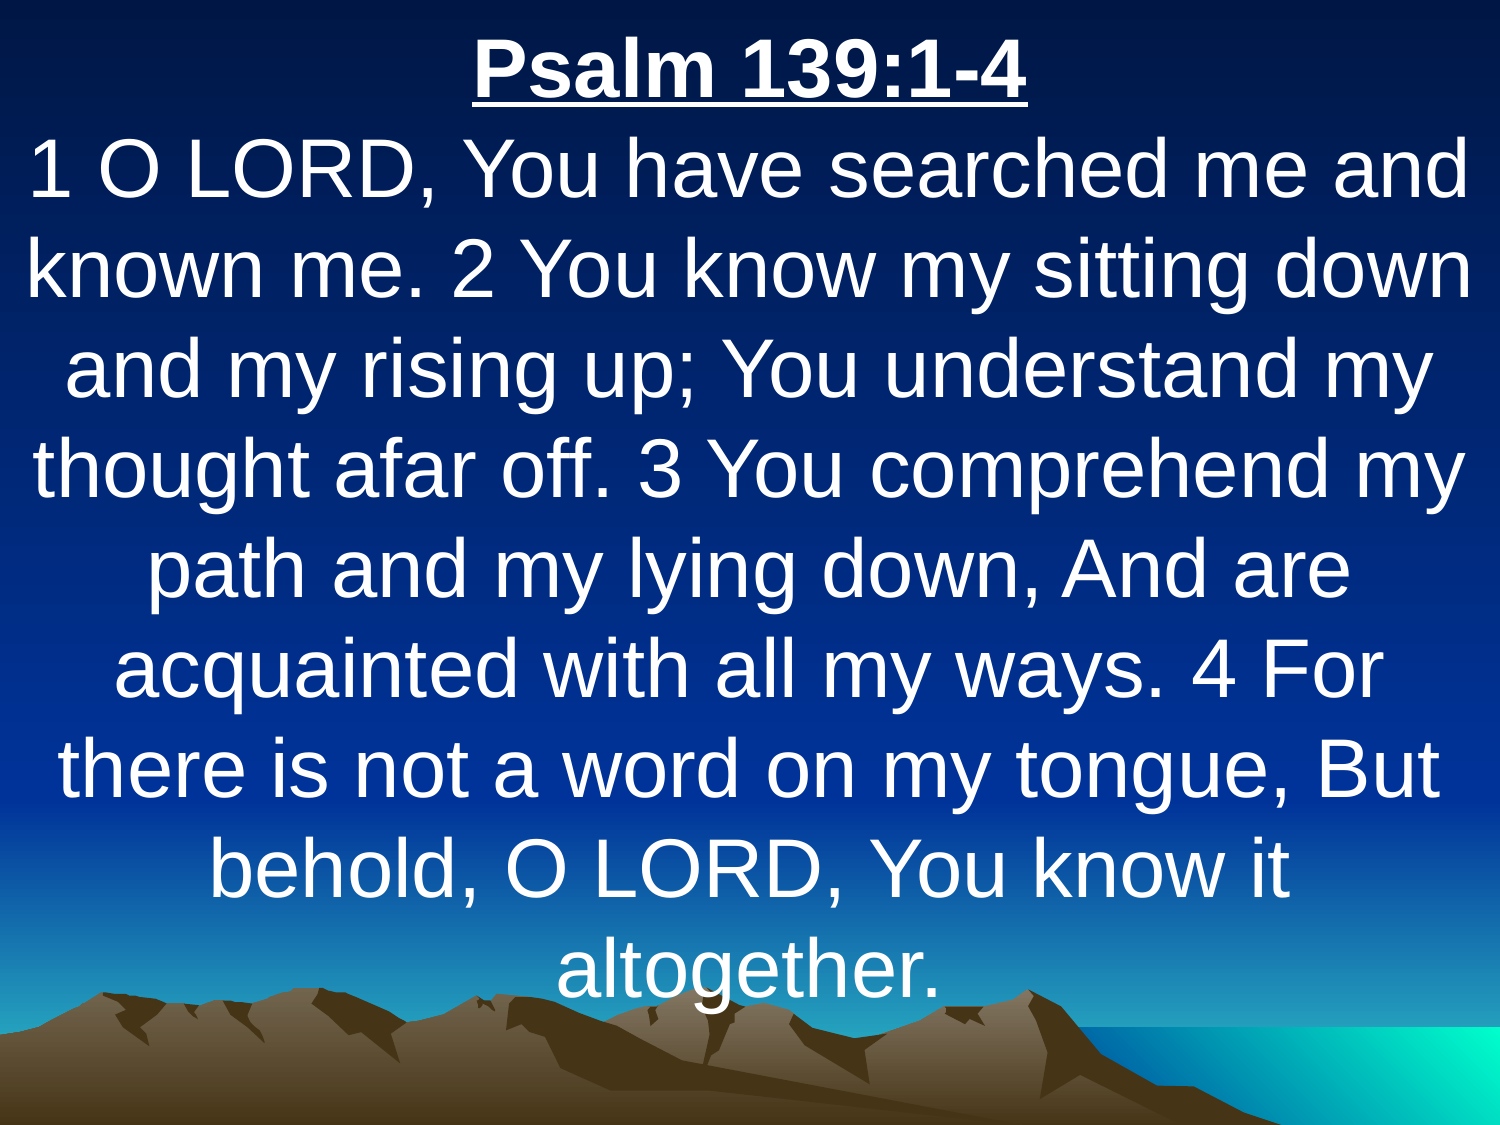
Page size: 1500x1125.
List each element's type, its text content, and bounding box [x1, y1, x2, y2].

text_box Psalm 139:1-4 1 O LORD, You have searched me and known me. 2 You know my sitting down and my rising up; You understand my thought afar off. 3 You comprehend my path and my lying down, And are acquainted with all my ways. 4 For there is not a word on my tongue, But behold, O LORD, You know it altogether. [0, 6, 1500, 1125]
